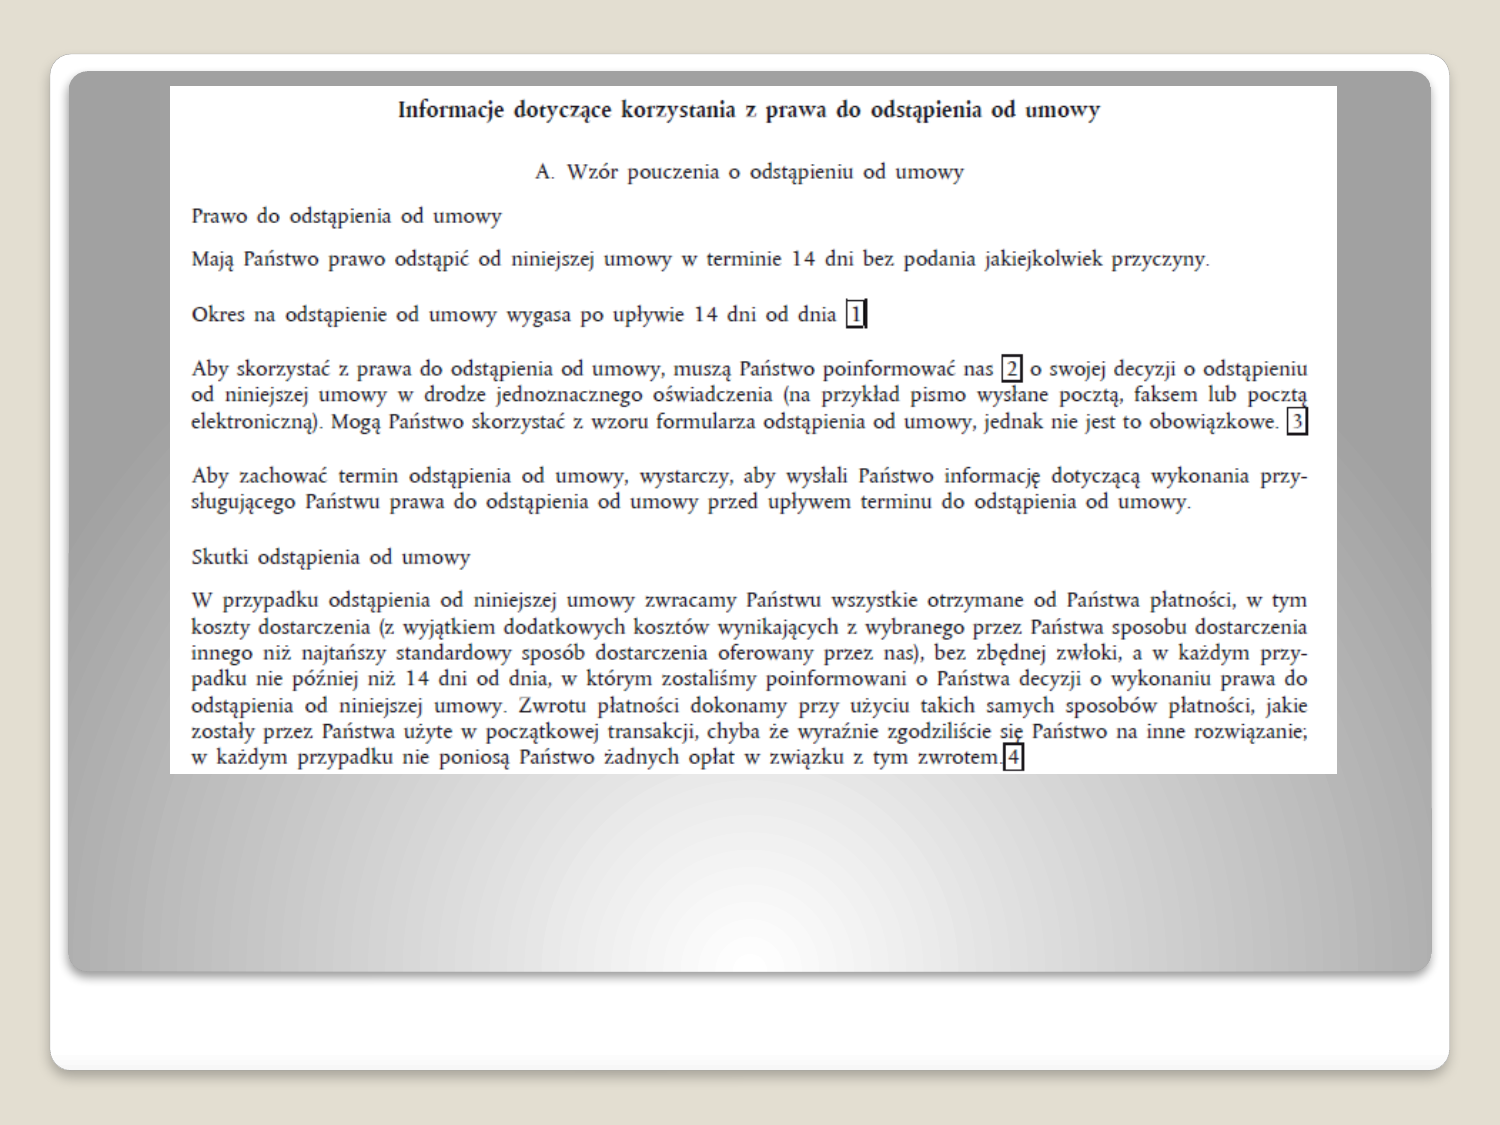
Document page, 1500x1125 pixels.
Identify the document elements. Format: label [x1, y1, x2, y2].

list [170, 86, 1337, 775]
